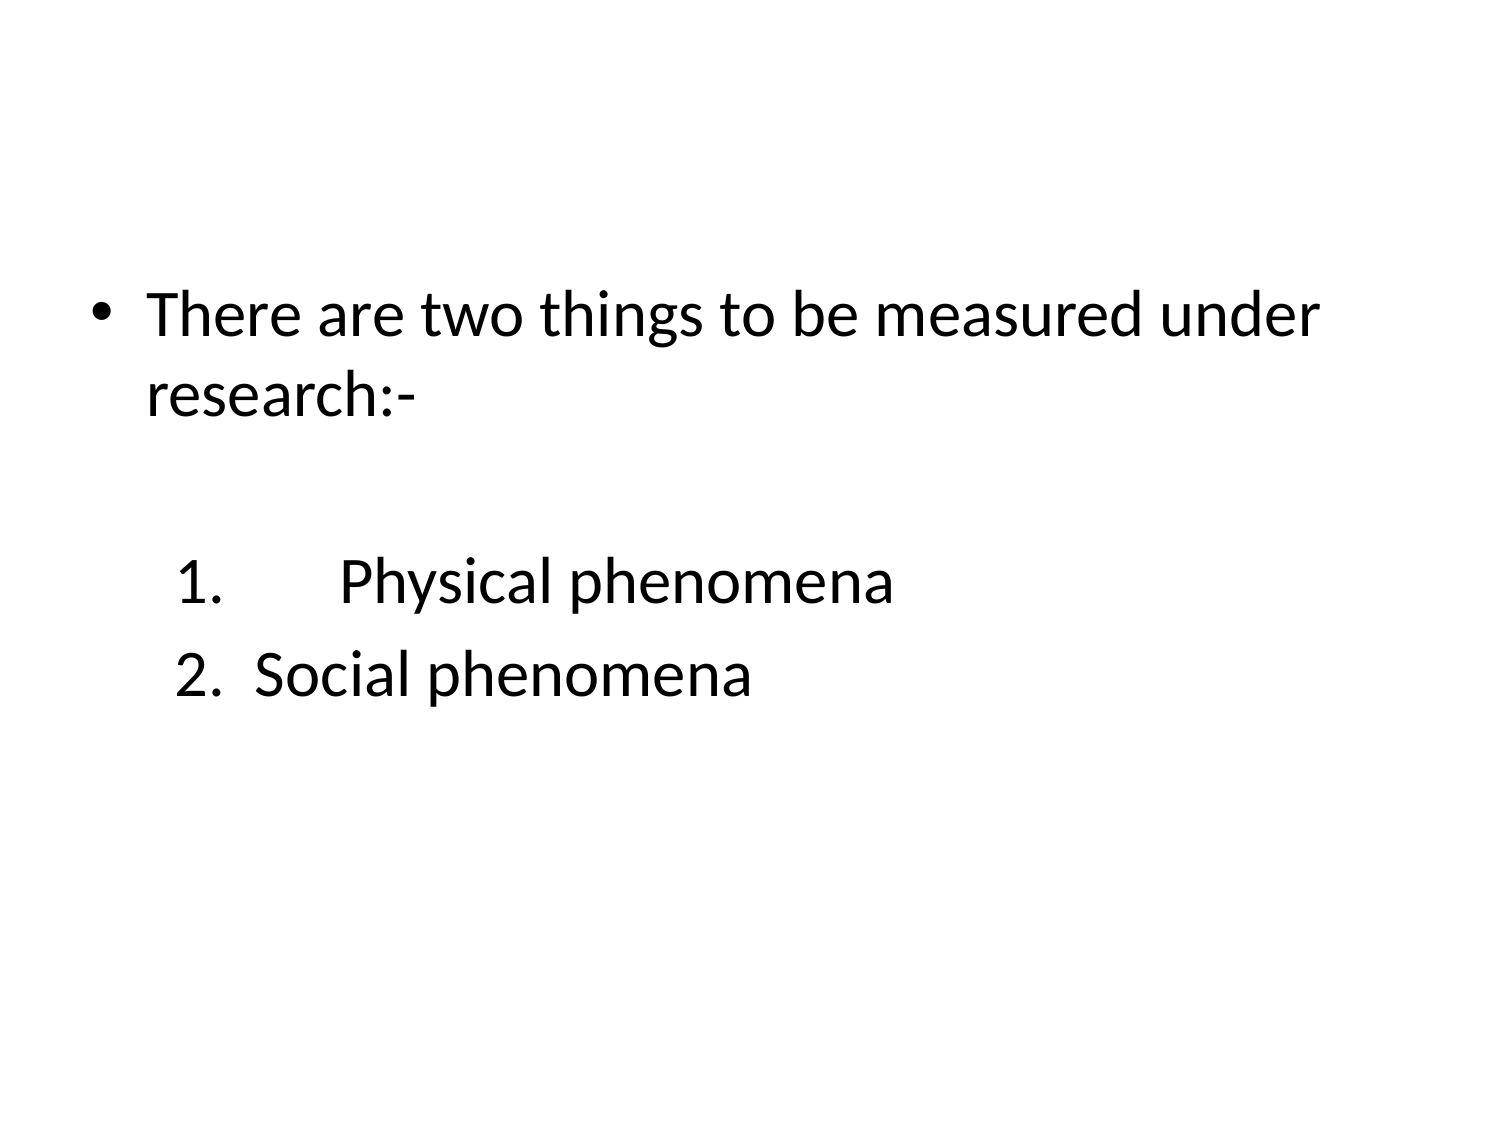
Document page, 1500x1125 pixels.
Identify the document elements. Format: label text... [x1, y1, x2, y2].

list There are two things to be measured under research:- 1. Physical phenomena 2. Social phenomena [75, 262, 1425, 1005]
